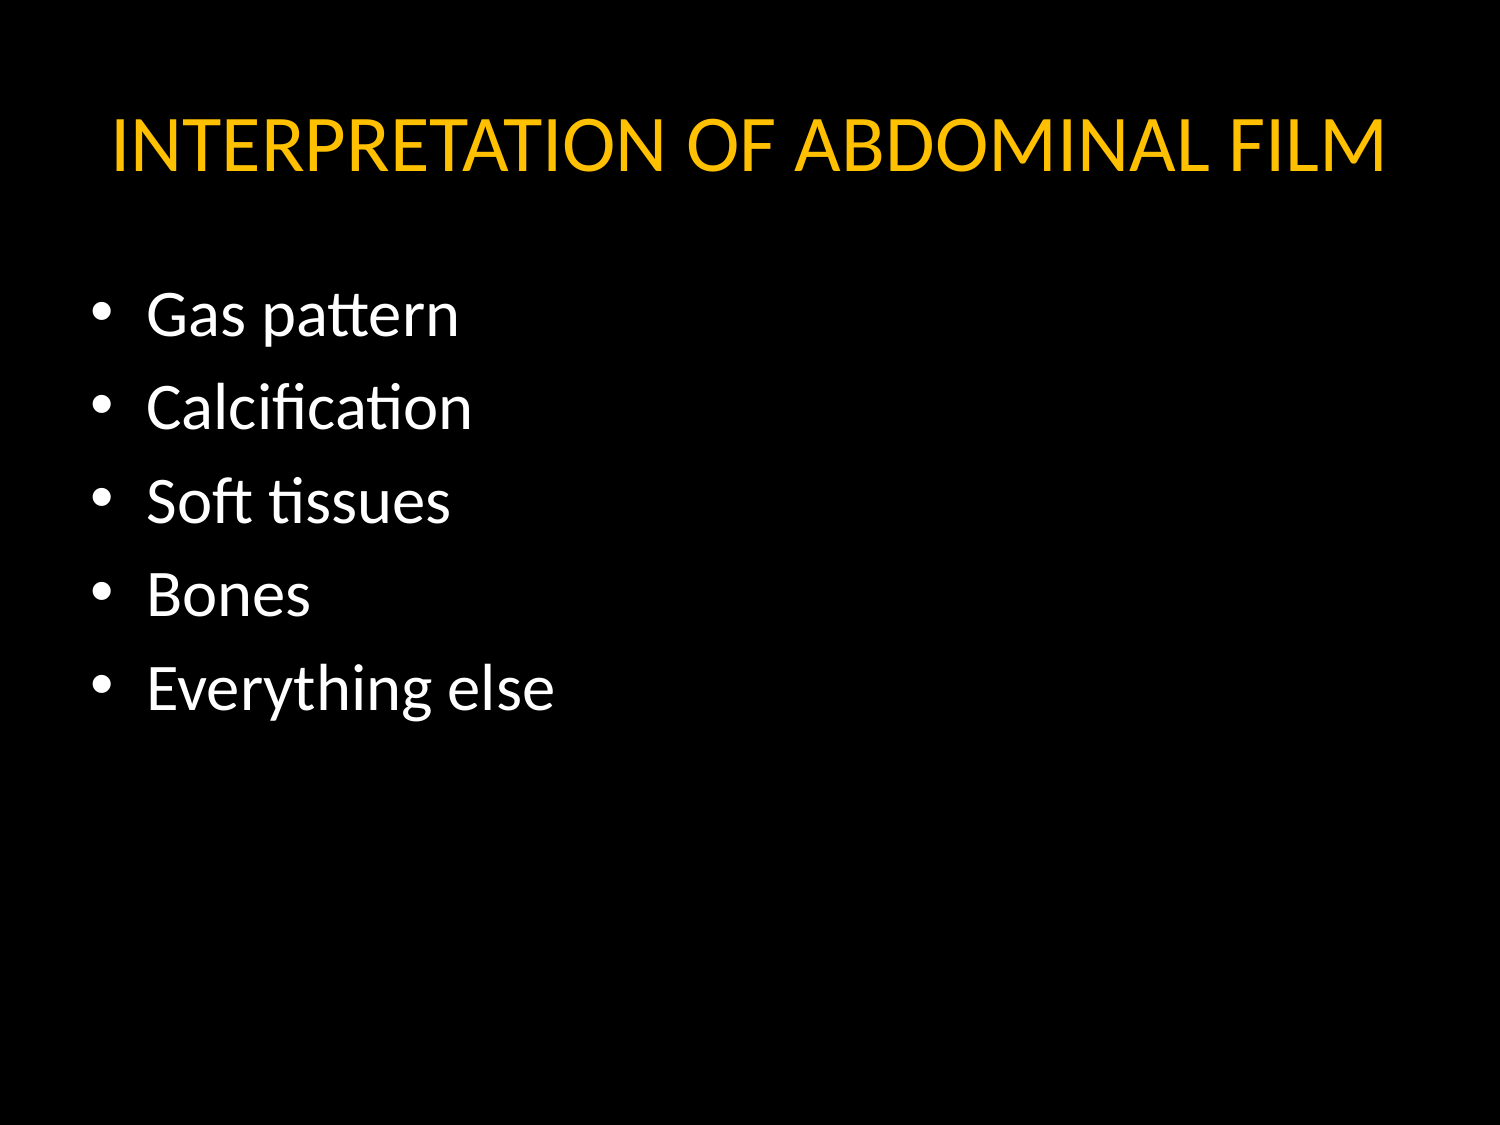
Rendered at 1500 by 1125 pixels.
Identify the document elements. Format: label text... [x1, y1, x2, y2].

title INTERPRETATION OF ABDOMINAL FILM [75, 45, 1425, 233]
list Gas pattern Calcification Soft tissues Bones Everything else [75, 262, 1425, 1005]
